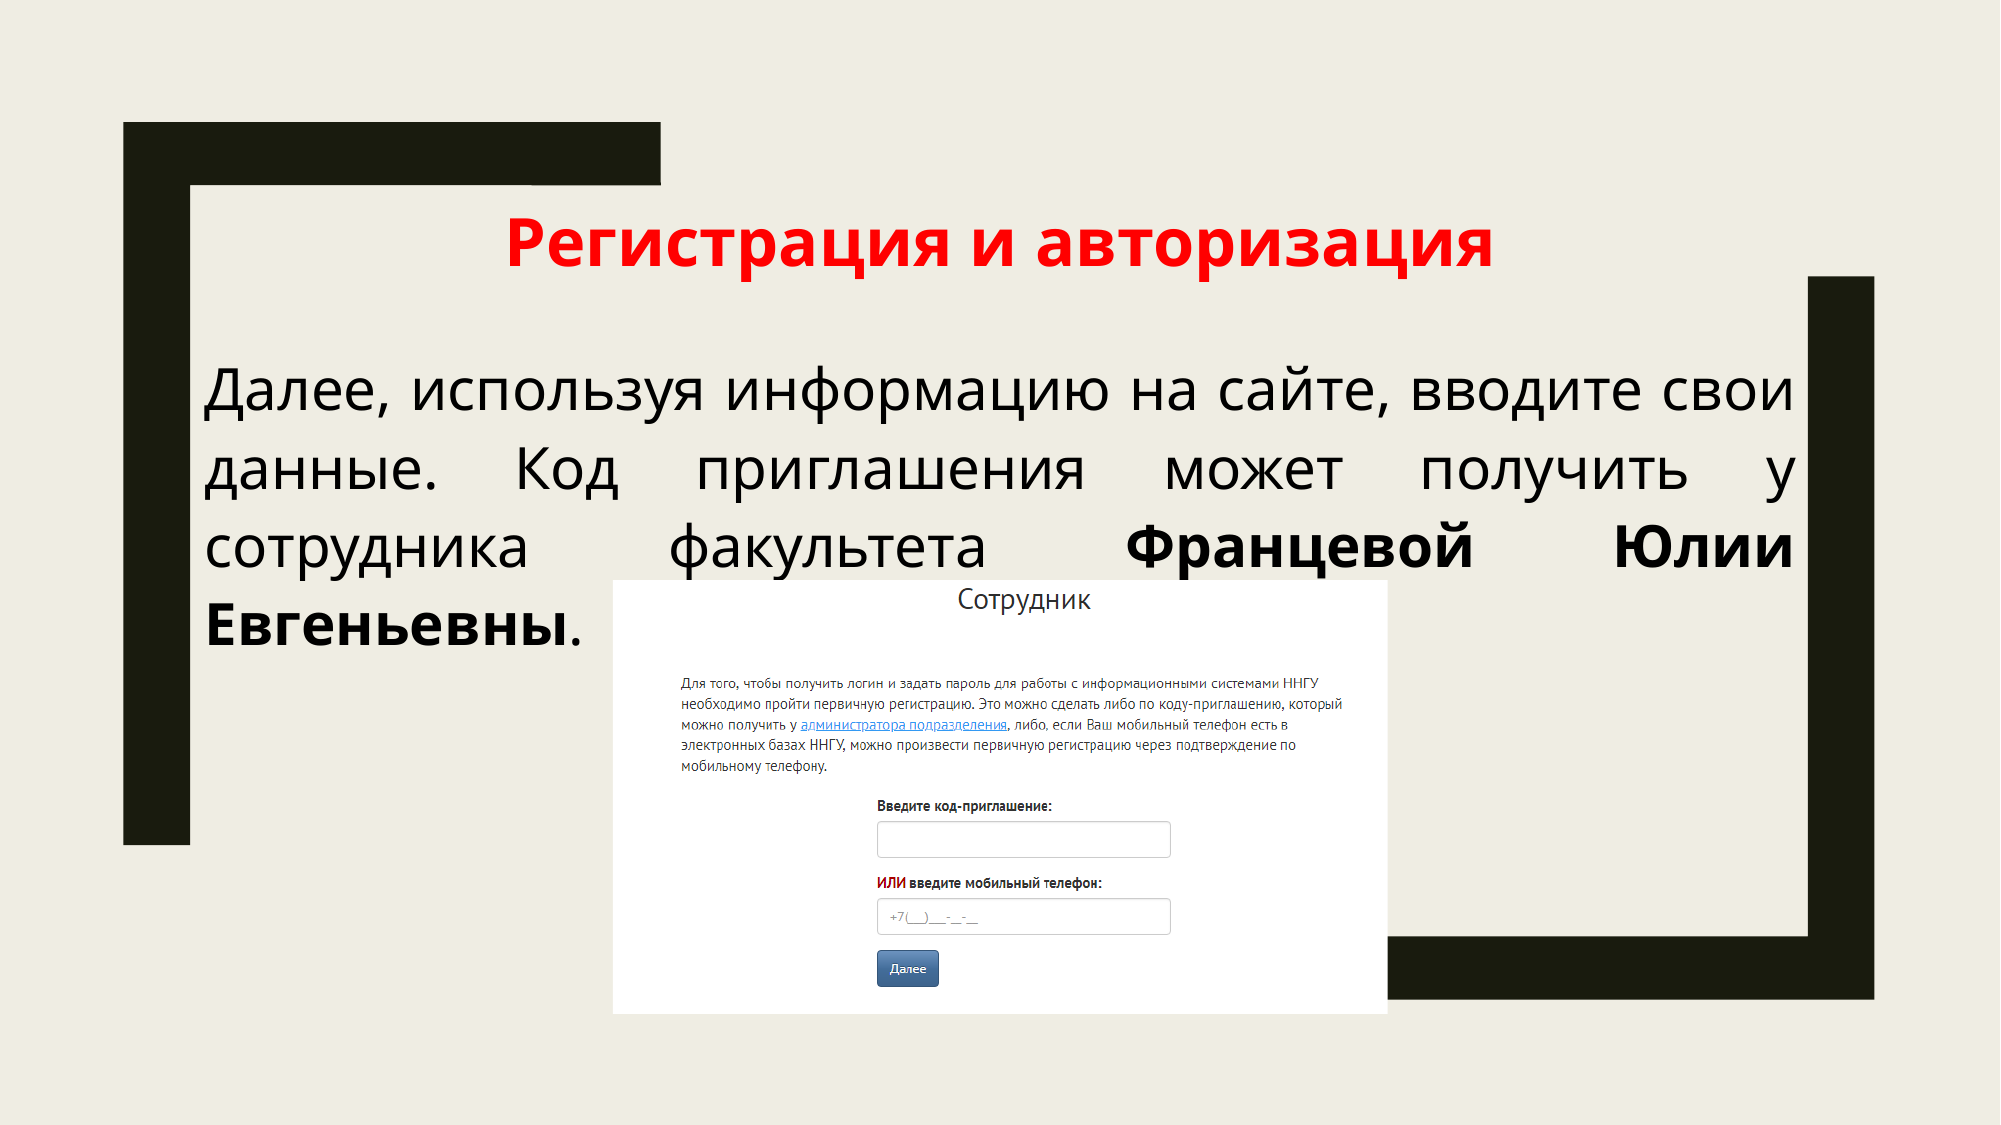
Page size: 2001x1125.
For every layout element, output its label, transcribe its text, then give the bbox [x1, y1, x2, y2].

subtitle Регистрация и авторизация Далее, используя информацию на сайте, вводите свои данные. Код приглашения может получить у сотрудника факультета Францевой Юлии Евгеньевны. [189, 182, 1811, 937]
picture [612, 580, 1388, 1014]
